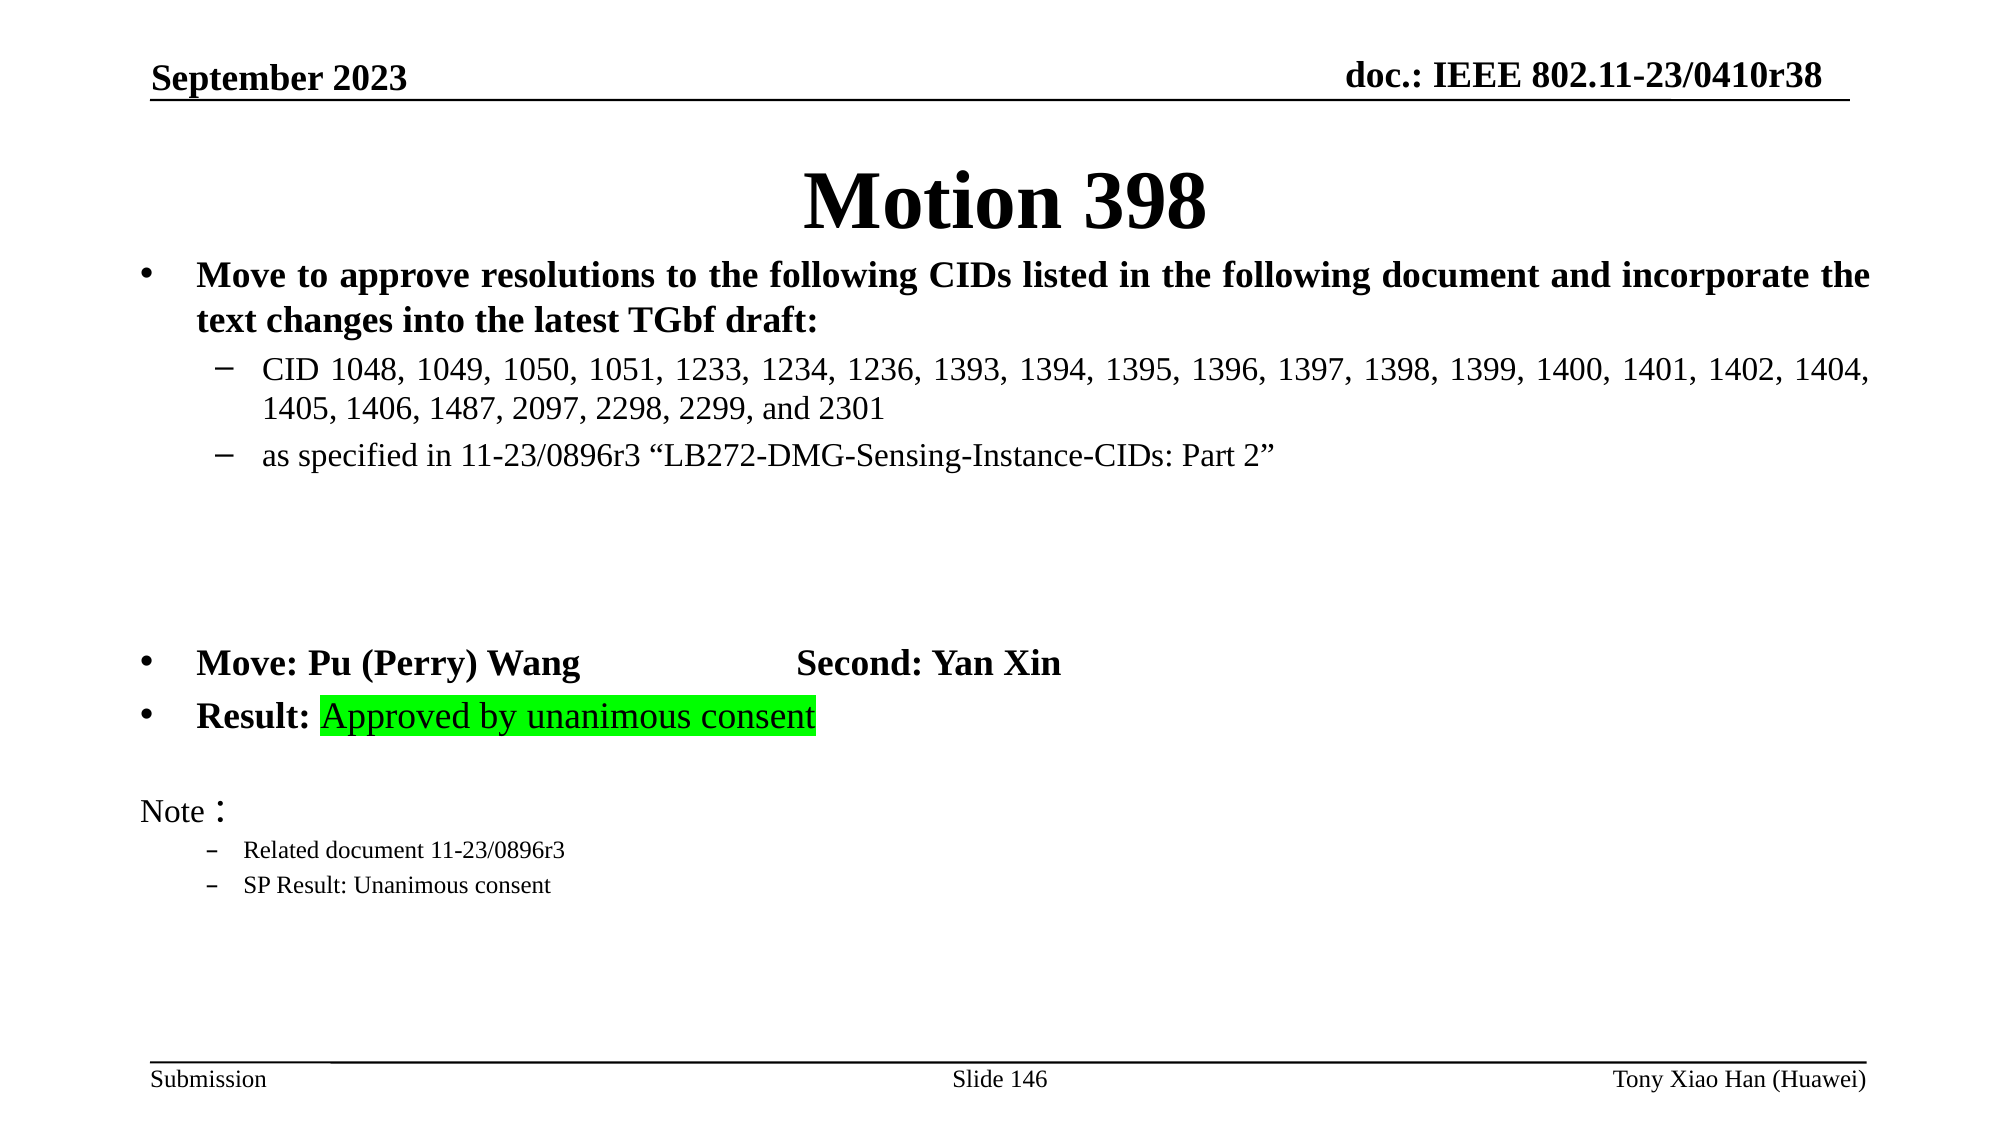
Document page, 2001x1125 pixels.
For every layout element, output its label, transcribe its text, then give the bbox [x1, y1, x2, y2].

text_box Motion 398 [368, 137, 1644, 212]
text_box Move to approve resolutions to the following CIDs listed in the following document and incorporate the text changes into the latest TGbf draft: CID 1048, 1049, 1050, 1051, 1233, 1234, 1236, 1393, 1394, 1395, 1396, 1397, 1398, 1399, 1400, 1401, 1402, 1404, 1405, 1406, 1487, 2097, 2298, 2299, and 2301 as specified in 11-23/0896r3 “LB272-DMG-Sensing-Instance-CIDs: Part 2” Move: Pu (Perry) Wang Second: Yan Xin Result: Approved by unanimous consent Note： Related document 11-23/0896r3 SP Result: Unanimous consent [125, 212, 1888, 900]
